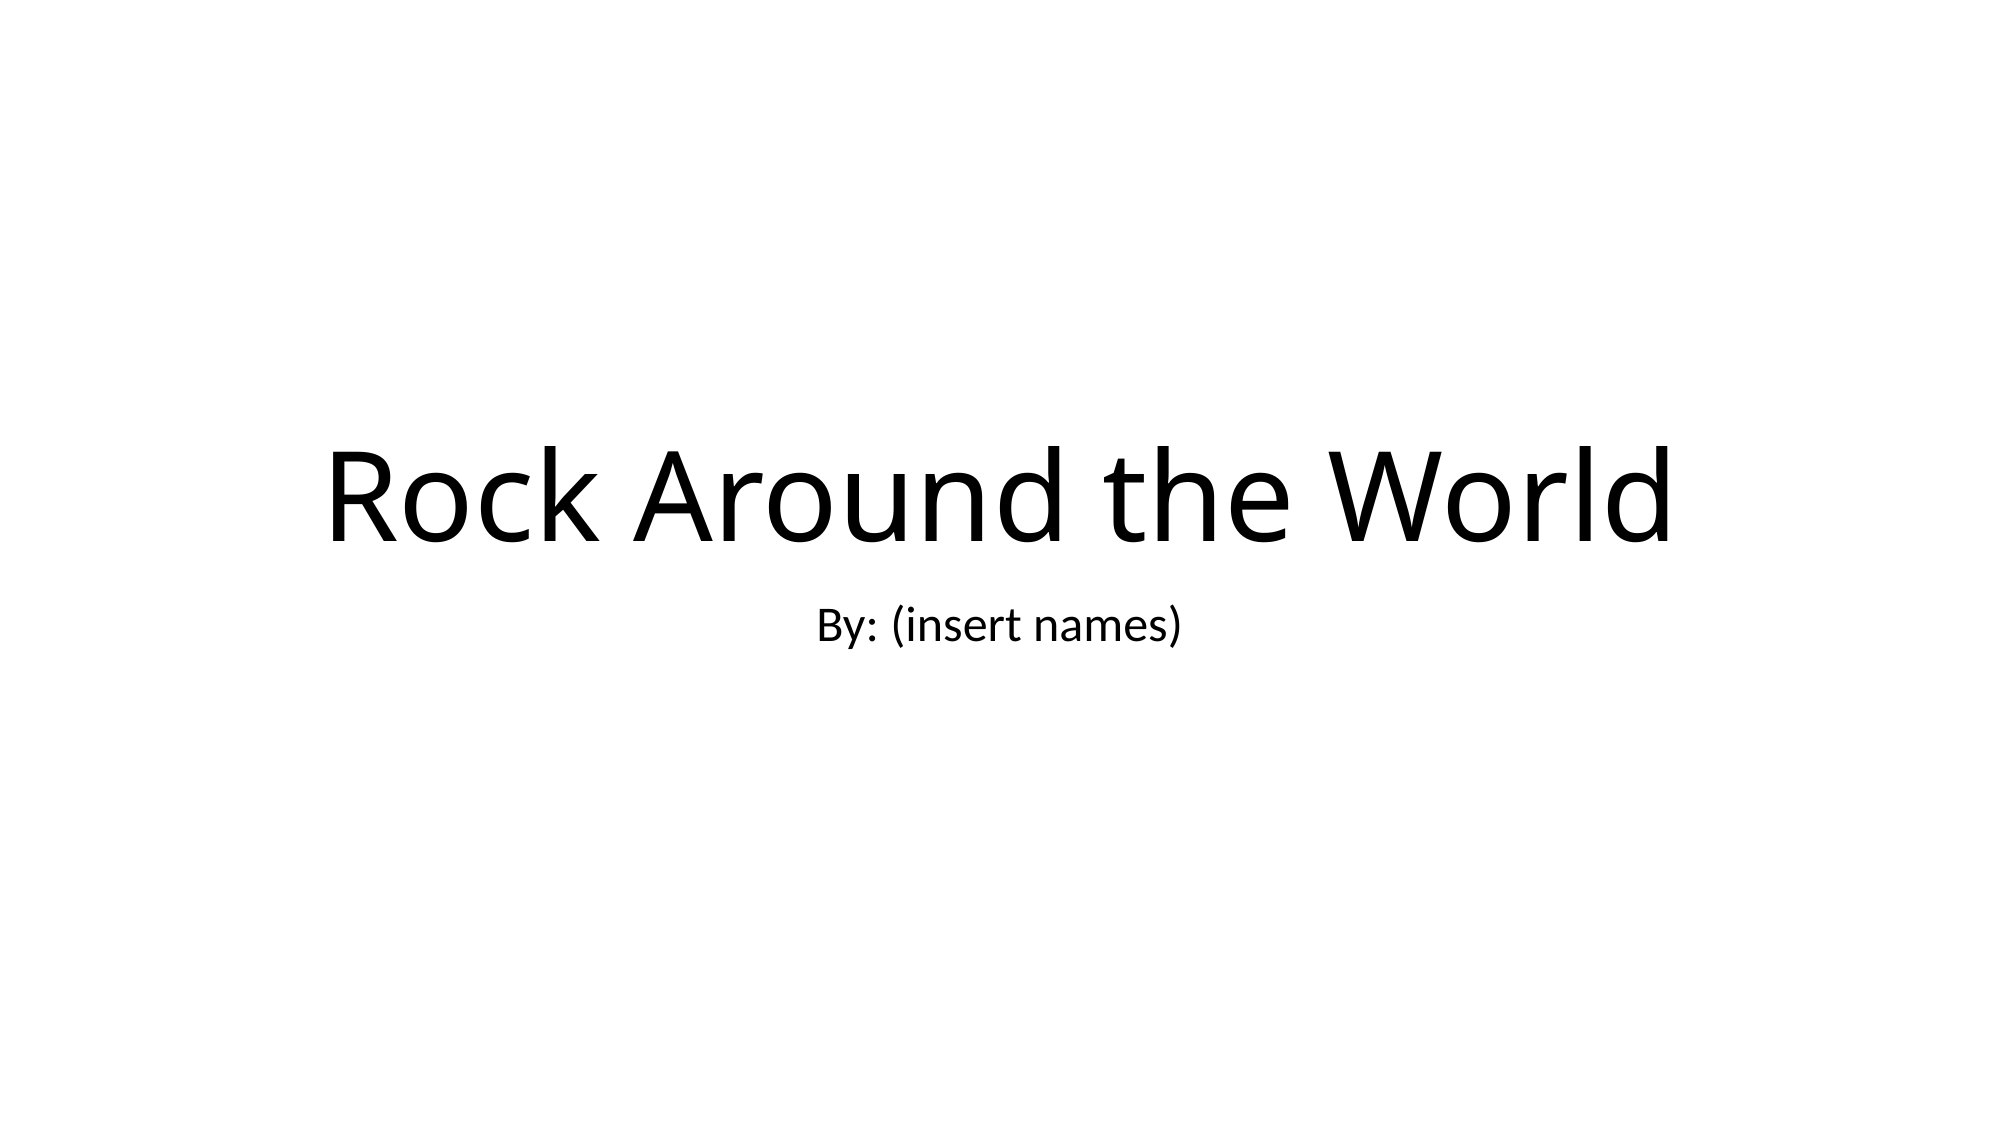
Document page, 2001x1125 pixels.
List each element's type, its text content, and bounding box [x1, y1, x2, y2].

title Rock Around the World [249, 184, 1750, 576]
subtitle By: (insert names) [249, 590, 1750, 863]
